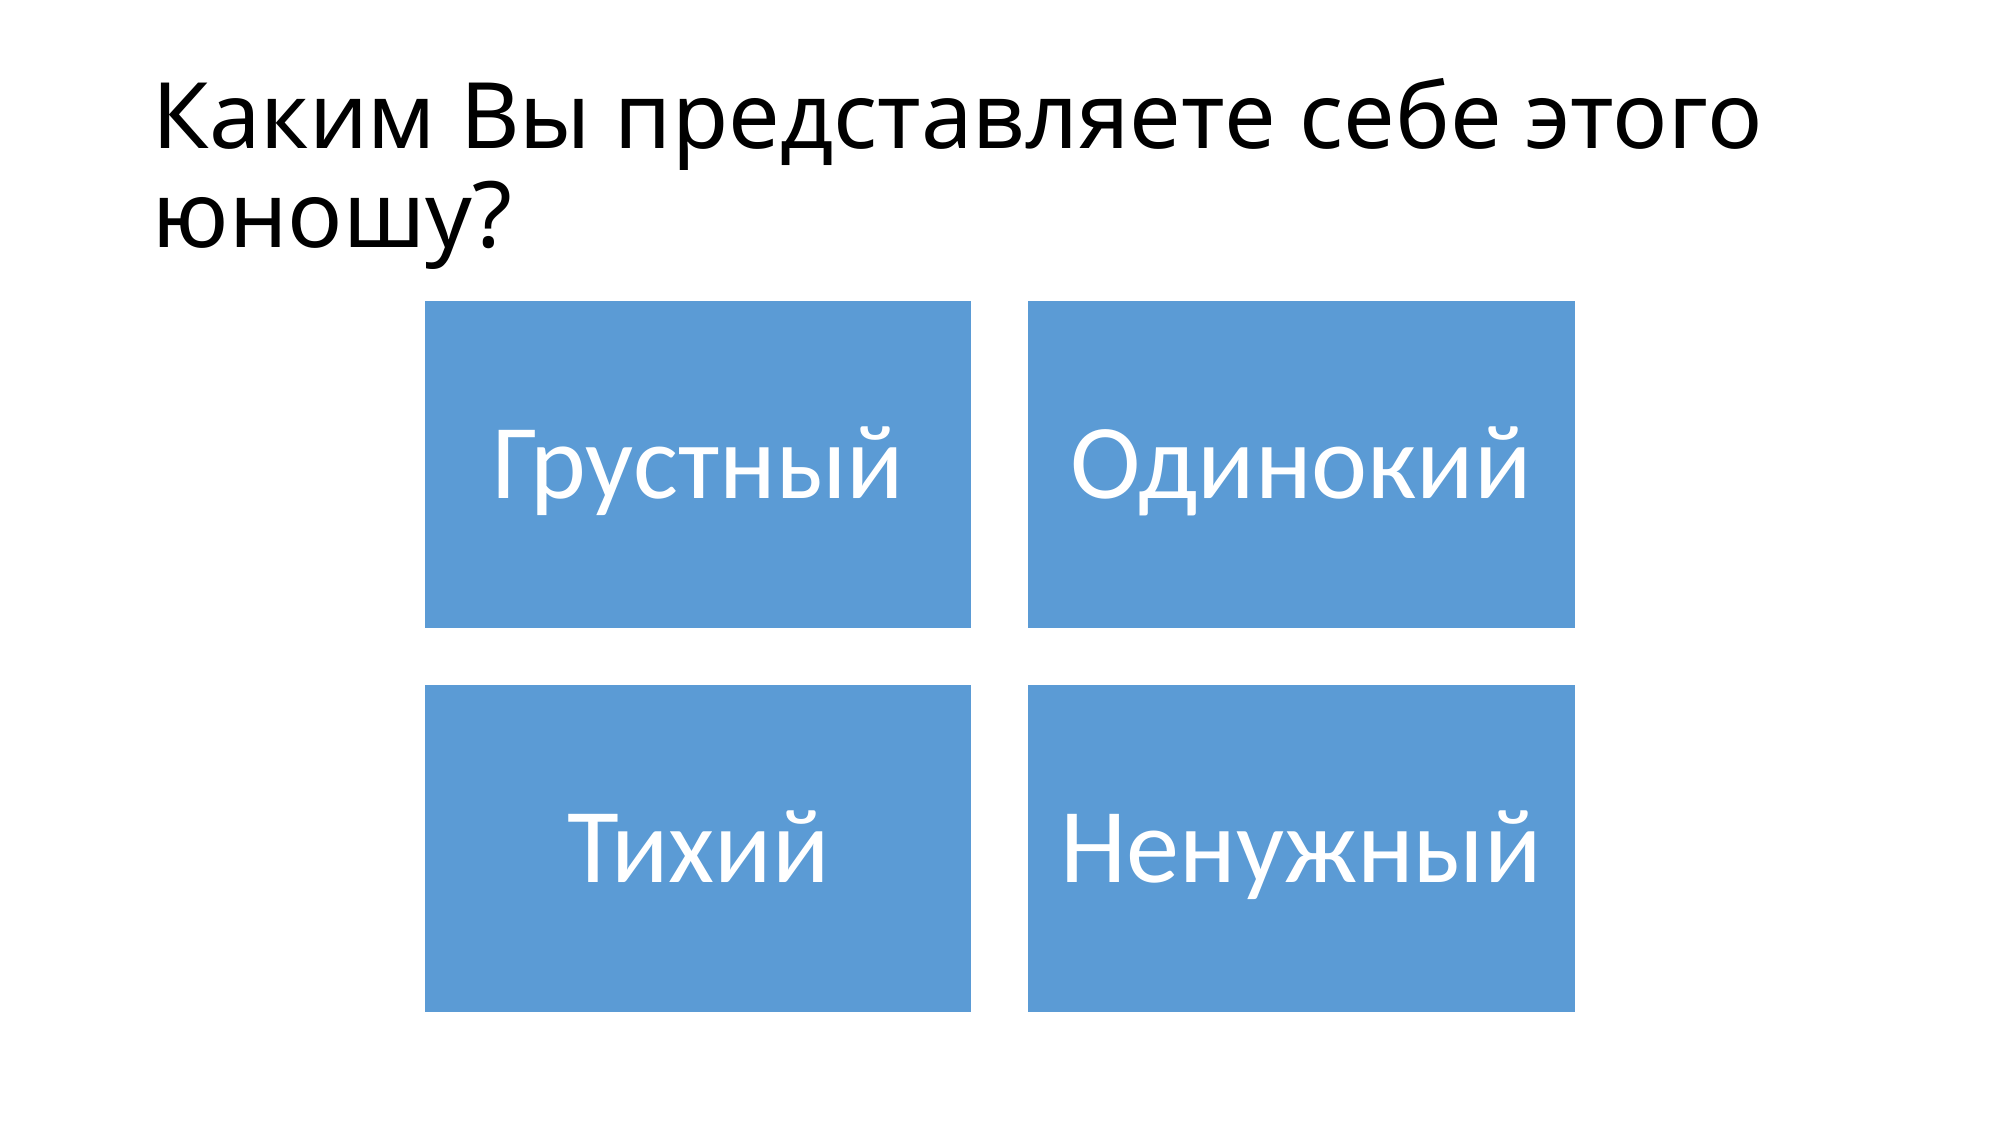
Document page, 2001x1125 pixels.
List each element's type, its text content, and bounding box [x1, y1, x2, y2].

title Каким Вы представляете себе этого юношу? [137, 59, 1863, 278]
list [137, 299, 1863, 1014]
